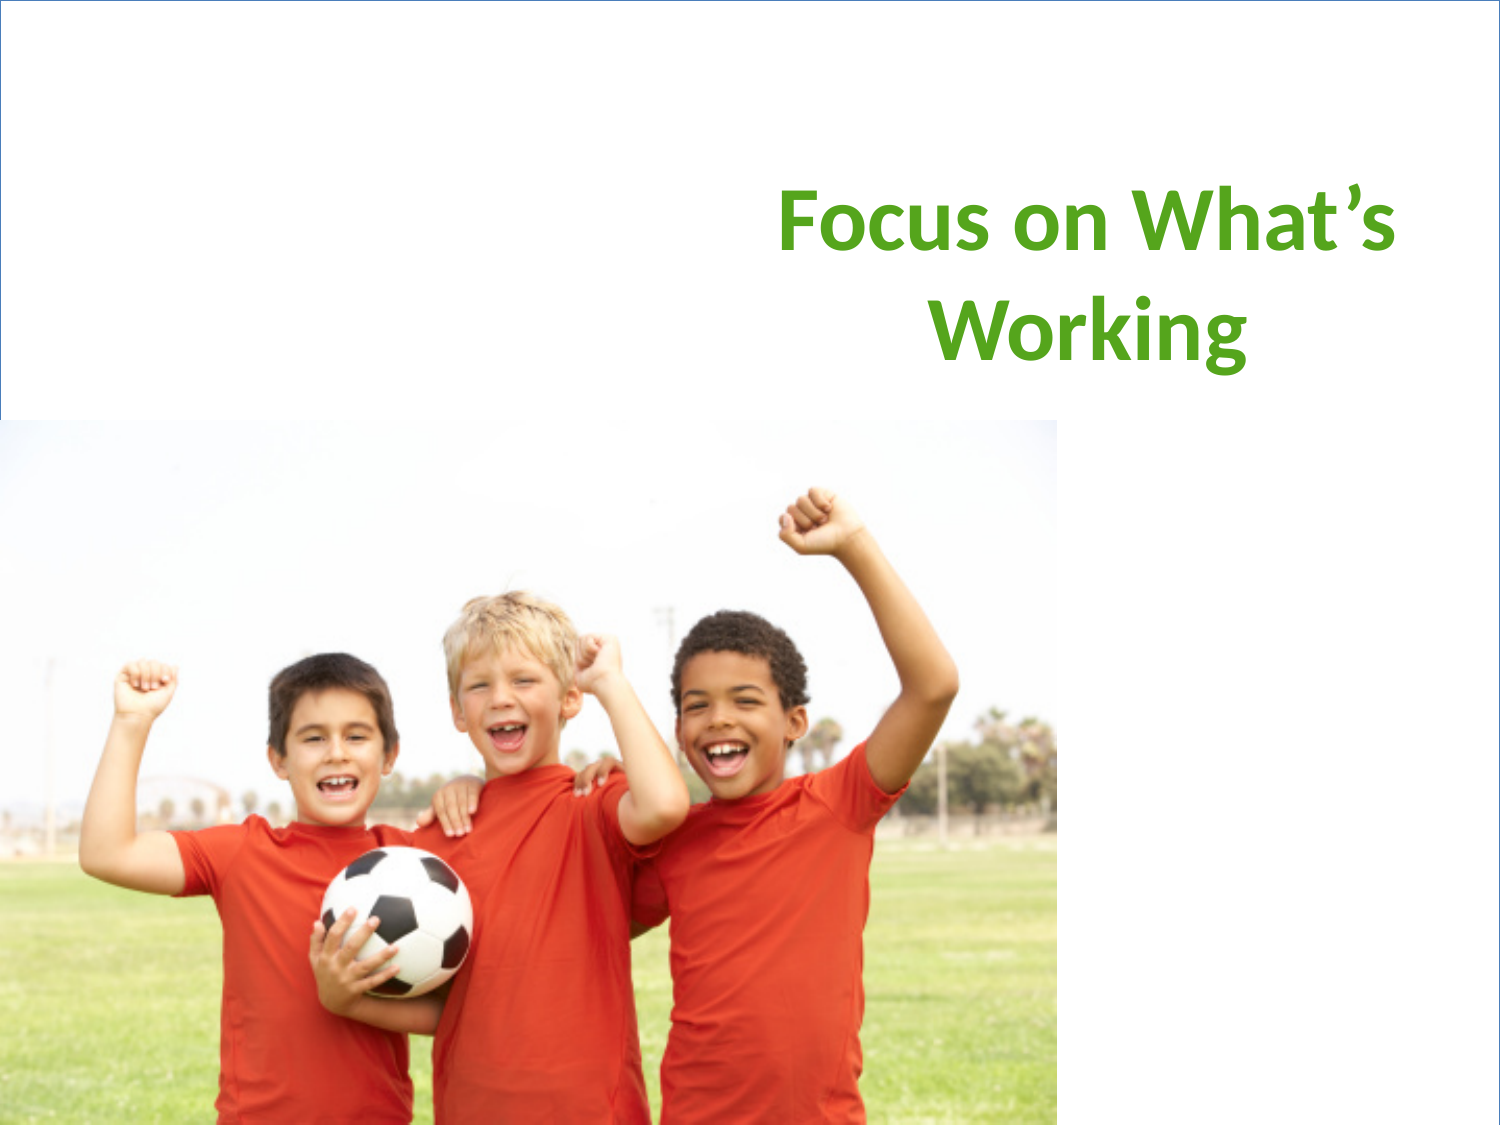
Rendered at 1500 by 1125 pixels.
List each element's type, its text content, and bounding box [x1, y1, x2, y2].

title Focus on What’s Working [737, 124, 1438, 413]
picture [0, 420, 1057, 1125]
